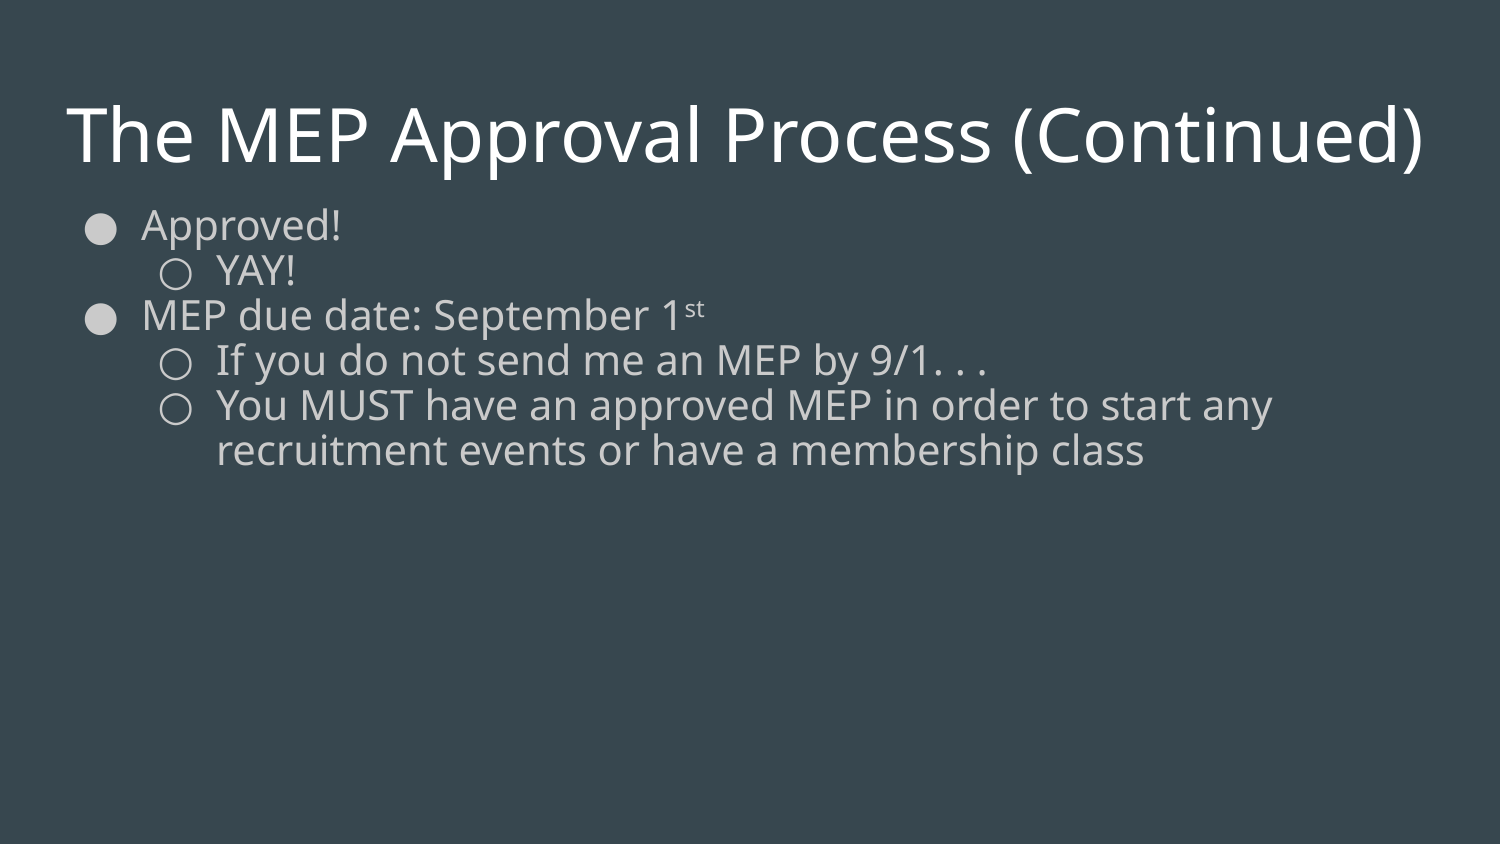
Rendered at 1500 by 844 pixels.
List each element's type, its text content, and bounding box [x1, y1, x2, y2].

title The MEP Approval Process (Continued) [51, 72, 1449, 167]
list Approved! YAY! MEP due date: September 1st If you do not send me an MEP by 9/1. . . You MUST have an approved MEP in order to start any recruitment events or have a membership class [51, 189, 1449, 750]
